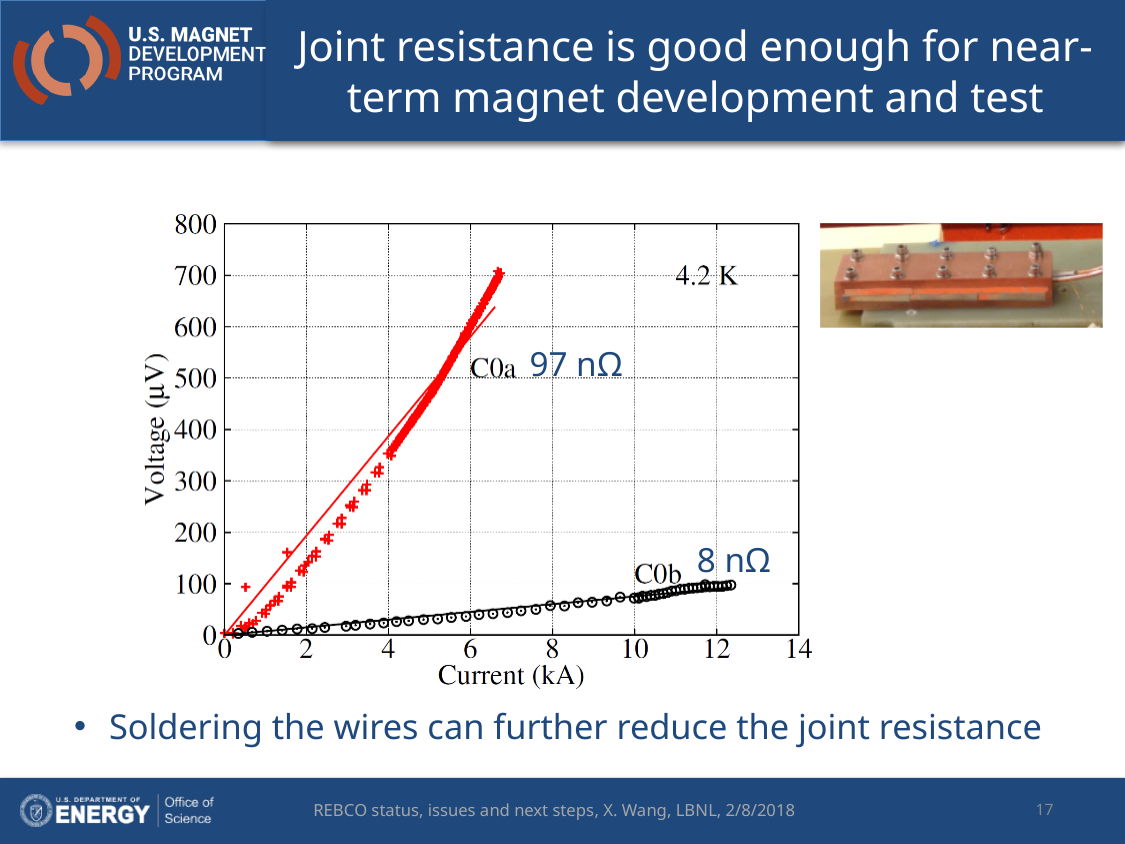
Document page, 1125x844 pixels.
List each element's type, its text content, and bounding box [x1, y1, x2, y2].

title Joint resistance is good enough for near-term magnet development and test [265, 0, 1125, 141]
slide_number 17 [1005, 787, 1069, 833]
picture [818, 221, 1104, 329]
picture [13, 15, 265, 105]
text_box Soldering the wires can further reduce the joint resistance [59, 697, 1084, 754]
picture [20, 794, 214, 827]
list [144, 208, 822, 693]
